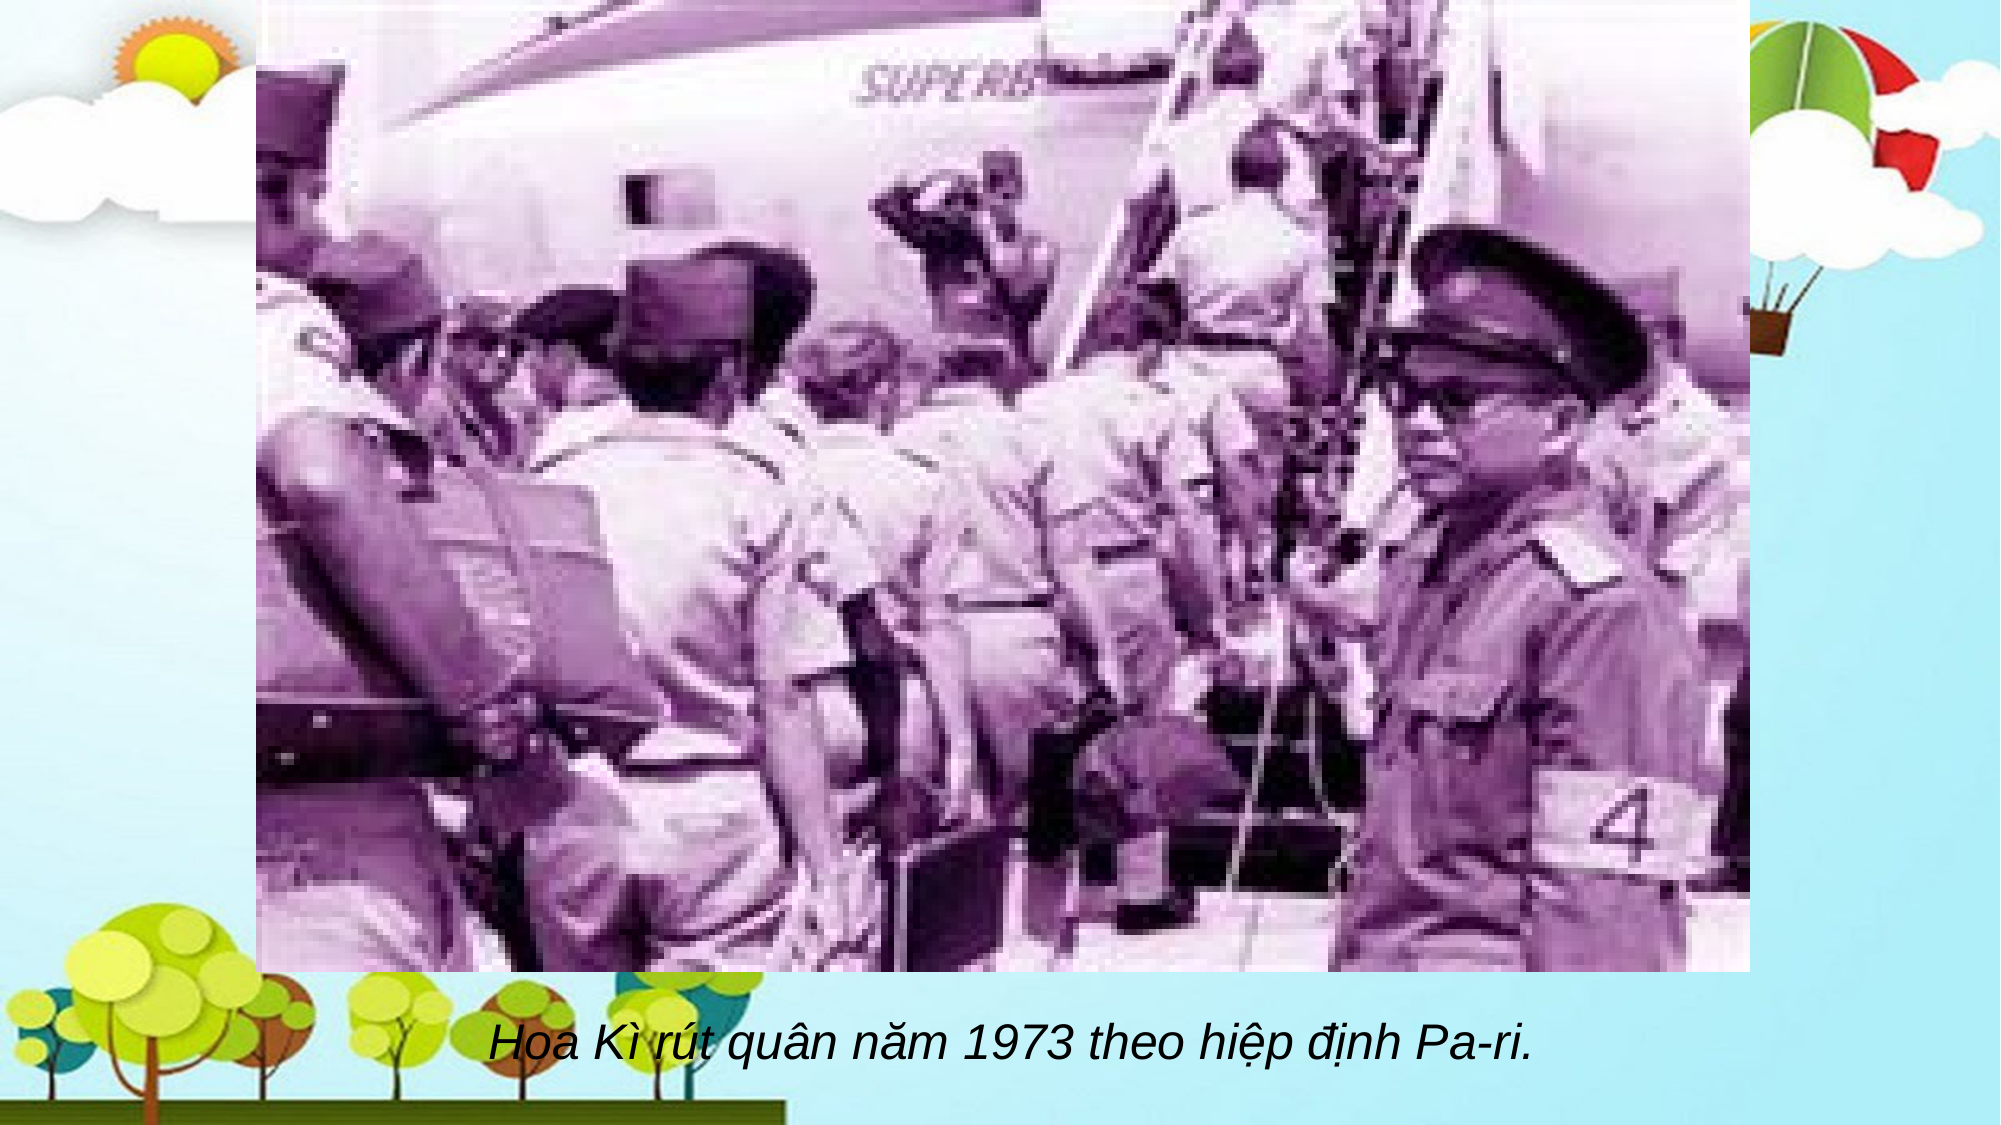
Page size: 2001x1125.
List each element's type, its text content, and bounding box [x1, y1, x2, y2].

picture [0, 0, 2001, 1125]
text_box Hoa Kì rút quân năm 1973 theo hiệp định Pa-ri. [449, 1002, 1575, 1077]
